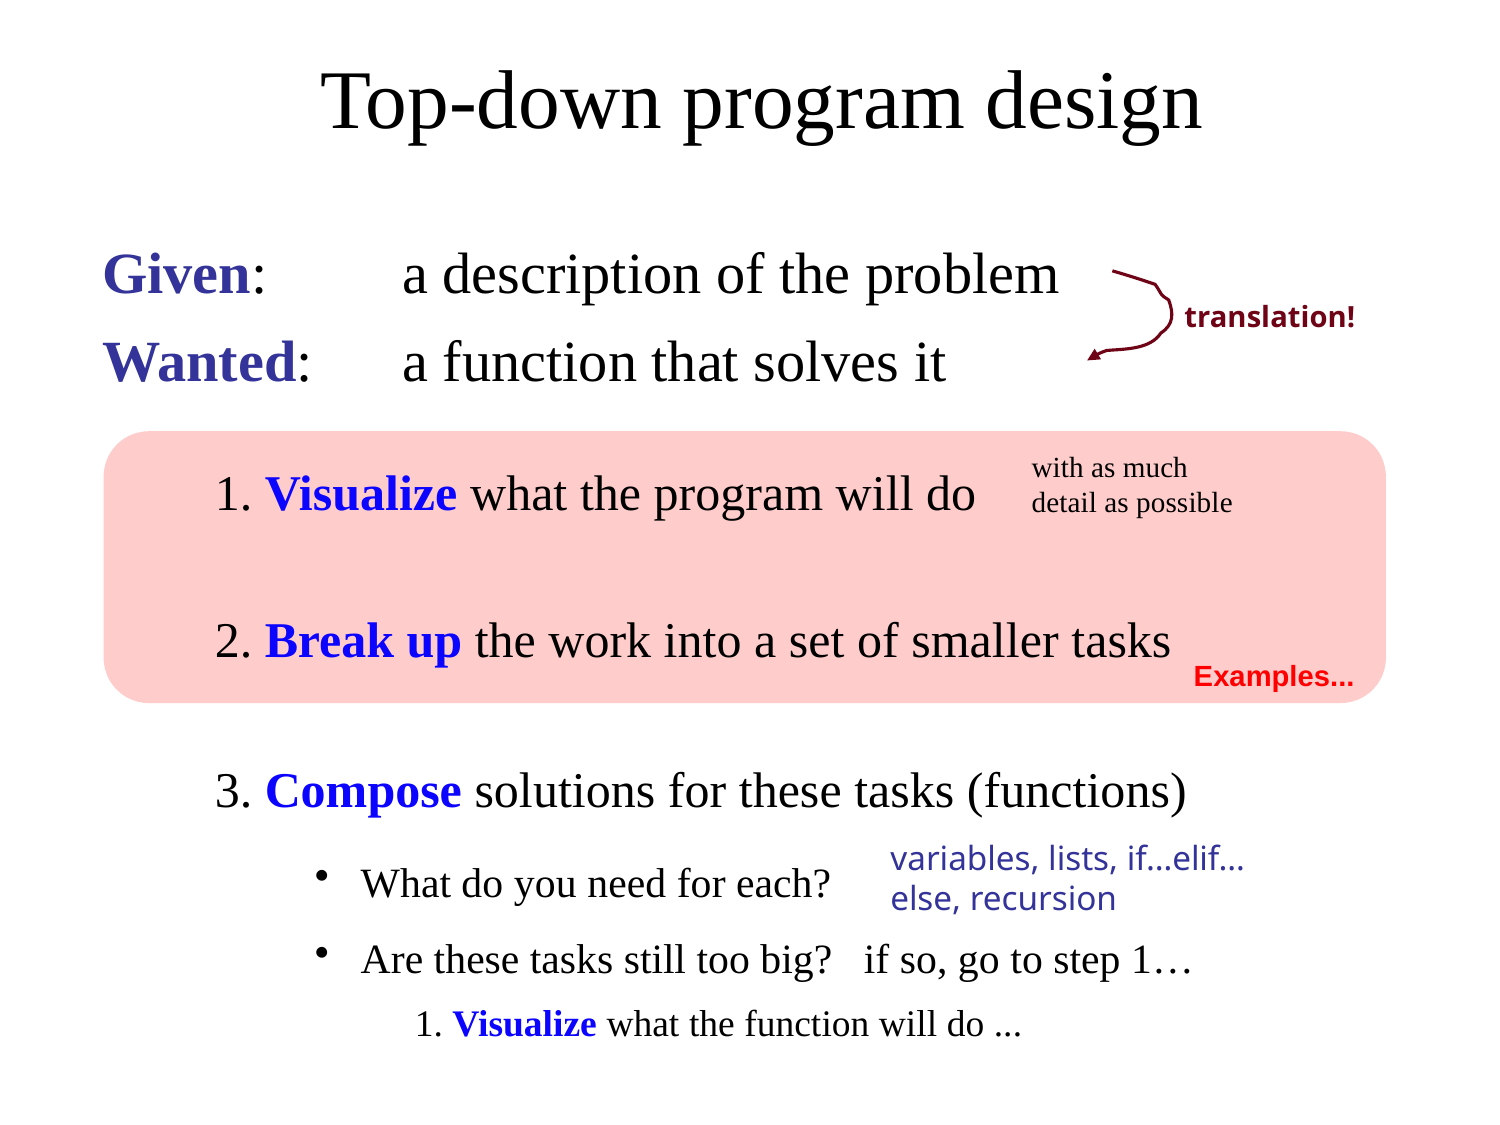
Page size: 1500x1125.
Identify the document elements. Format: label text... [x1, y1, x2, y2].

text_box translation! [1155, 290, 1408, 341]
text_box [103, 431, 1386, 704]
text_box Top-down program design [249, 37, 1275, 153]
text_box Wanted: a function that solves it [87, 316, 1200, 401]
text_box Given: a description of the problem [87, 227, 1413, 313]
text_box 1. Visualize what the program will do [199, 452, 1250, 528]
text_box with as much detail as possible [1016, 440, 1265, 526]
text_box Examples... [1094, 649, 1370, 700]
text_box 1. Visualize what the function will do ... [399, 991, 1222, 1052]
text_box 3. Compose solutions for these tasks (functions) [199, 749, 1250, 825]
text_box What do you need for each? [300, 848, 850, 963]
text_box [1087, 270, 1172, 361]
text_box Are these tasks still too big? if so, go to step 1… [299, 924, 1350, 990]
text_box 2. Break up the work into a set of smaller tasks [199, 599, 1325, 675]
text_box variables, lists, if…elif…else, recursion [875, 829, 1314, 925]
